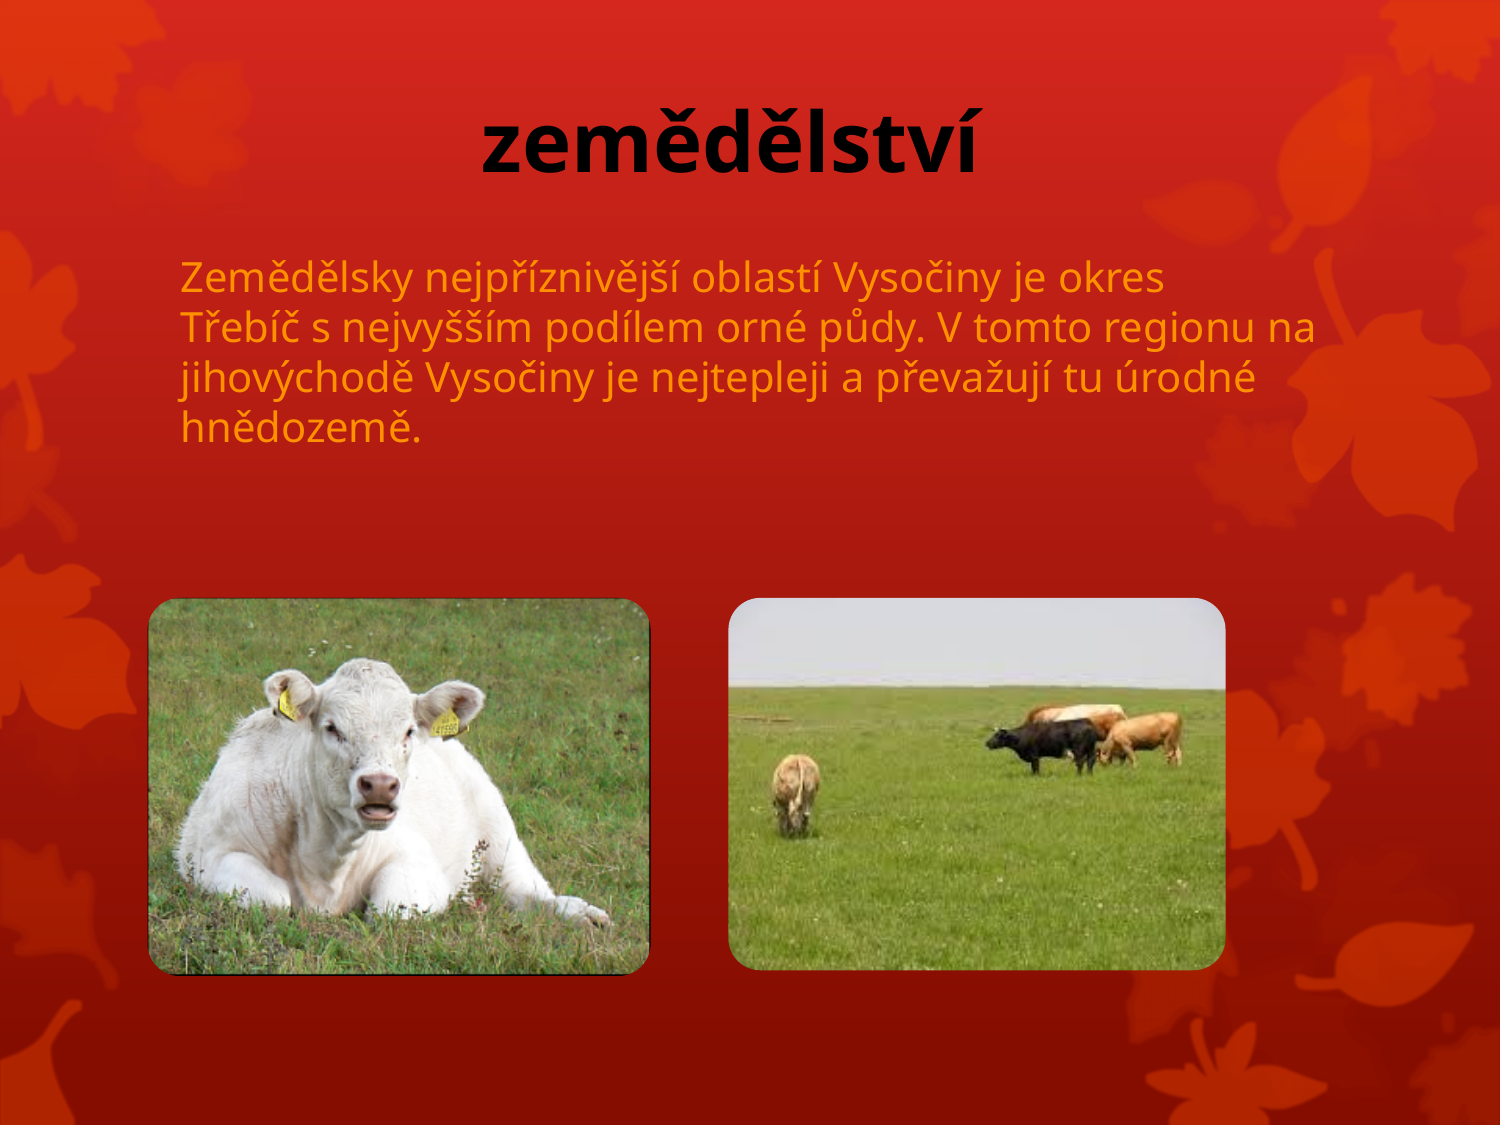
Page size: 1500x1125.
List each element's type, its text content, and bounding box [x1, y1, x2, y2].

picture [727, 597, 1227, 971]
picture [146, 597, 652, 977]
title zemědělství [147, 19, 1316, 197]
subtitle Zemědělsky nejpříznivější oblastí Vysočiny je okres Třebíč s nejvyšším podílem orné půdy. V tomto regionu na jihovýchodě Vysočiny je nejtepleji a převažují tu úrodné hnědozemě. [165, 243, 1334, 1094]
